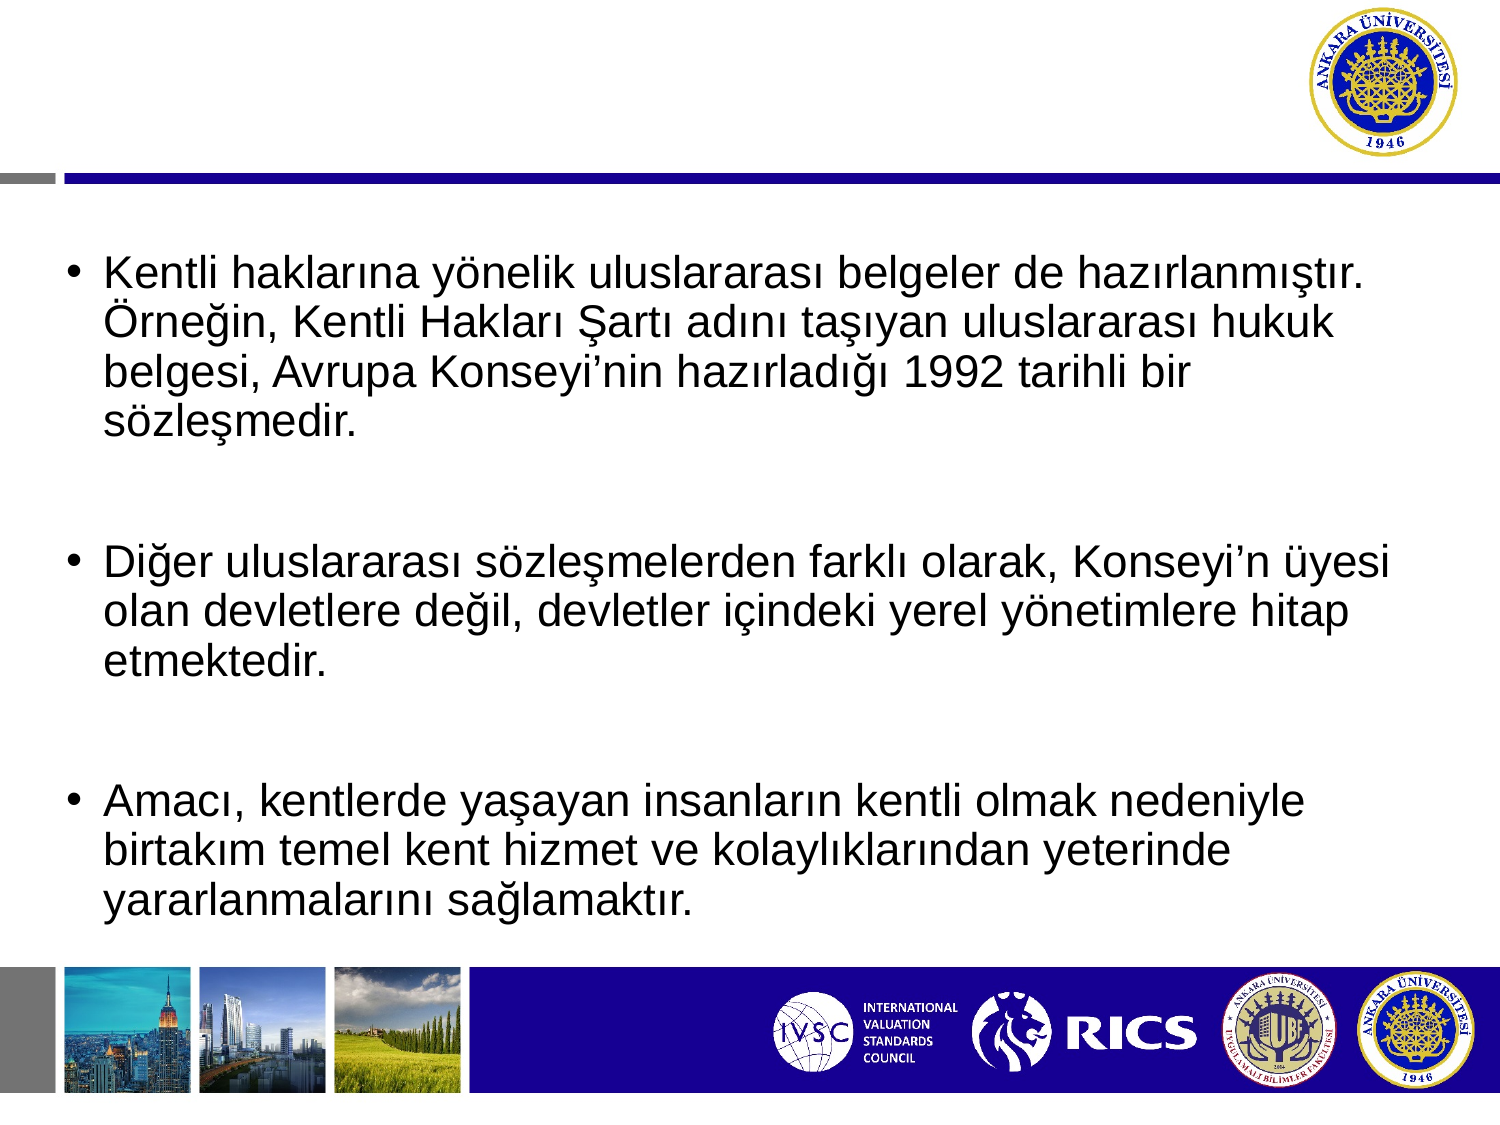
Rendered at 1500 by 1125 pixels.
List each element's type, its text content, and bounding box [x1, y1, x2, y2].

footer [510, 1046, 990, 1103]
list Kentli haklarına yönelik uluslararası belgeler de hazırlanmıştır. Örneğin, Kentli Hakları Şartı adını taşıyan uluslararası hukuk belgesi, Avrupa Konseyi’nin hazırladığı 1992 tarihli bir sözleşmedir. Diğer uluslararası sözleşmelerden farklı olarak, Konseyi’n üyesi olan devletlere değil, devletler içindeki yerel yönetimlere hitap etmektedir. Amacı, kentlerde yaşayan insanların kentli olmak nedeniyle birtakım temel kent hizmet ve kolaylıklarından yeterinde yararlanmalarını sağlamaktır. [66, 248, 1457, 927]
picture [0, 0, 1500, 1125]
